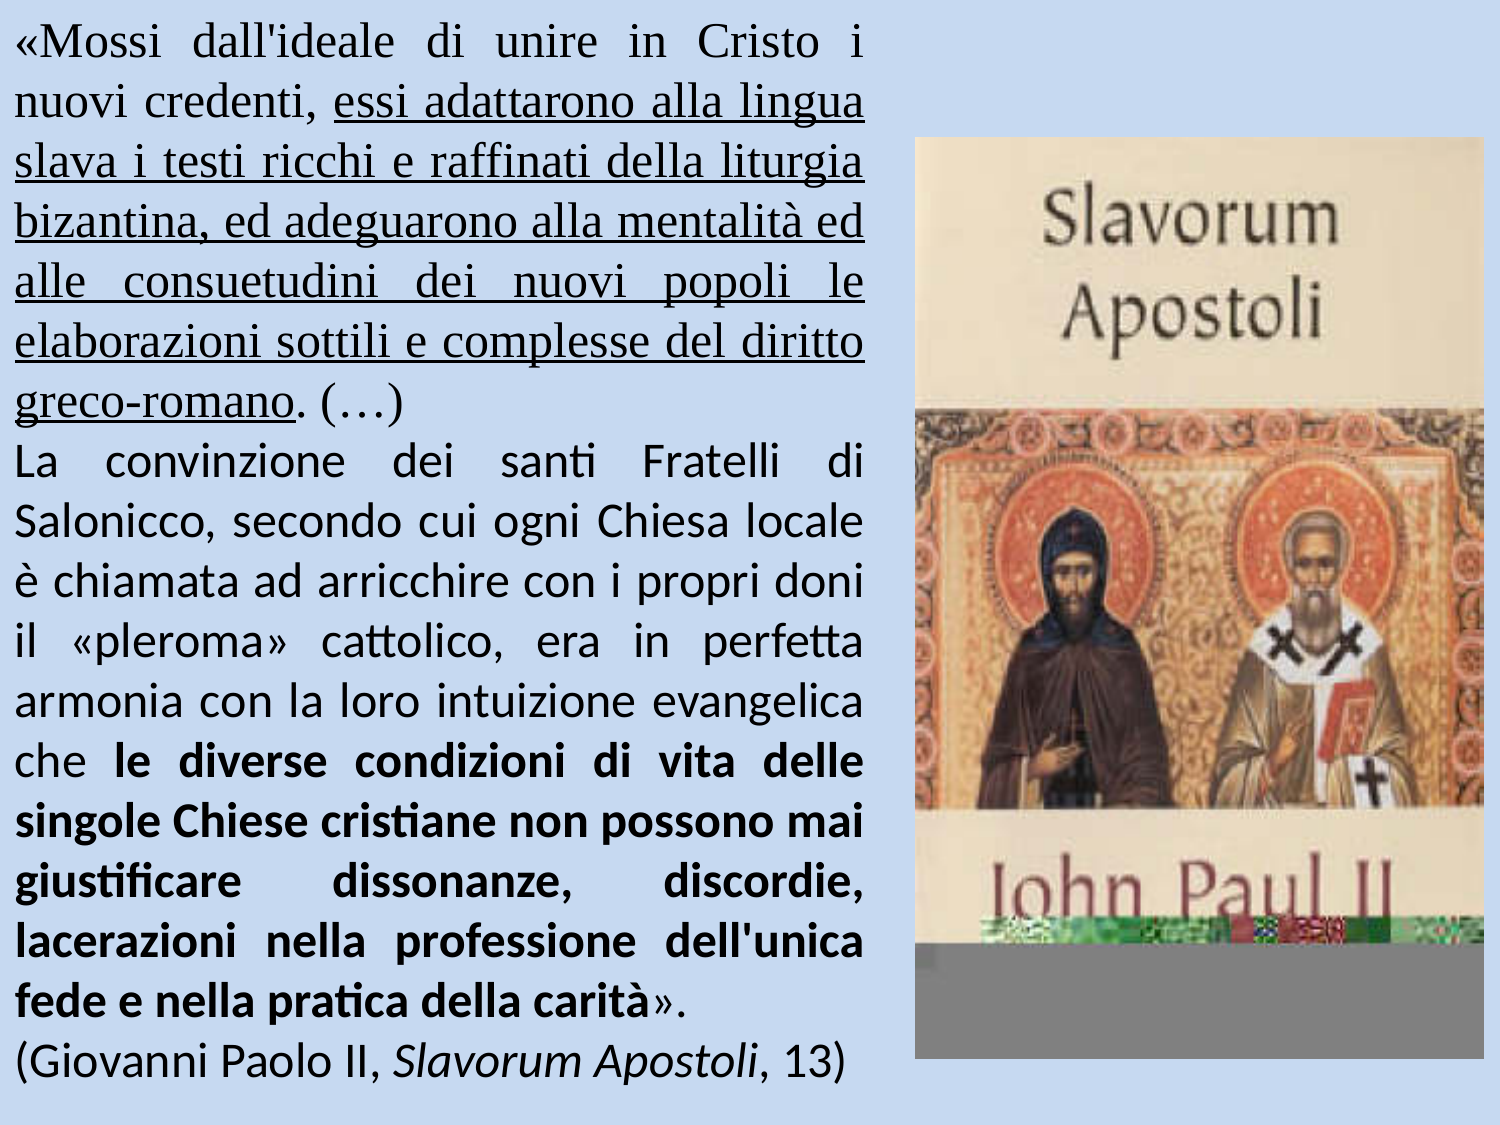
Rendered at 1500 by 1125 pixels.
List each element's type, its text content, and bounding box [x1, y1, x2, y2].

text_box «Mossi dall'ideale di unire in Cristo i nuovi credenti, essi adattarono alla lingua slava i testi ricchi e raffinati della liturgia bizantina, ed adeguarono alla mentalità ed alle consuetudini dei nuovi popoli le elaborazioni sottili e complesse del diritto greco-romano. (…) La convinzione dei santi Fratelli di Salonicco, secondo cui ogni Chiesa locale è chiamata ad arricchire con i propri doni il «pleroma» cattolico, era in perfetta armonia con la loro intuizione evangelica che le diverse condizioni di vita delle singole Chiese cristiane non possono mai giustificare dissonanze, discordie, lacerazioni nella professione dell'unica fede e nella pratica della carità». (Giovanni Paolo II, Slavorum Apostoli, 13) [0, 0, 880, 1125]
picture [915, 136, 1484, 1059]
